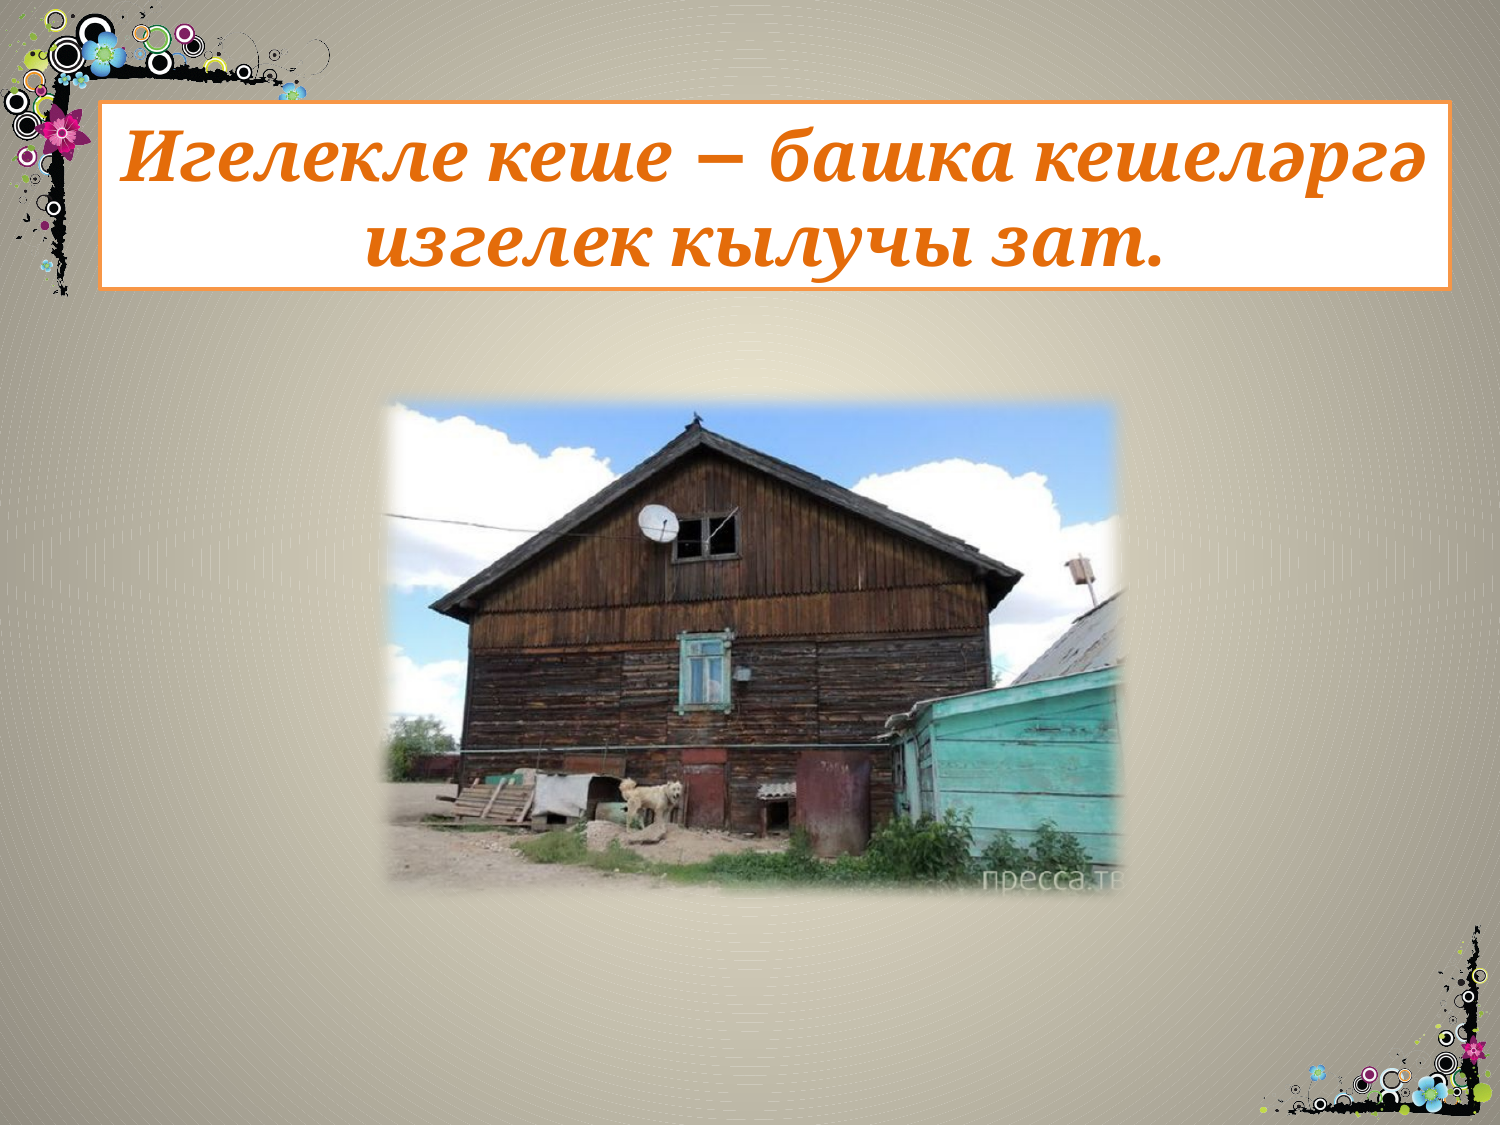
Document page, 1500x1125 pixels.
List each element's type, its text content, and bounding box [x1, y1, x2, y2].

title Игелекле кеше − башка кешеләргә изгелек кылучы зат. [98, 100, 1452, 291]
picture [0, 0, 363, 317]
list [371, 385, 1133, 904]
picture [1204, 867, 1500, 1125]
